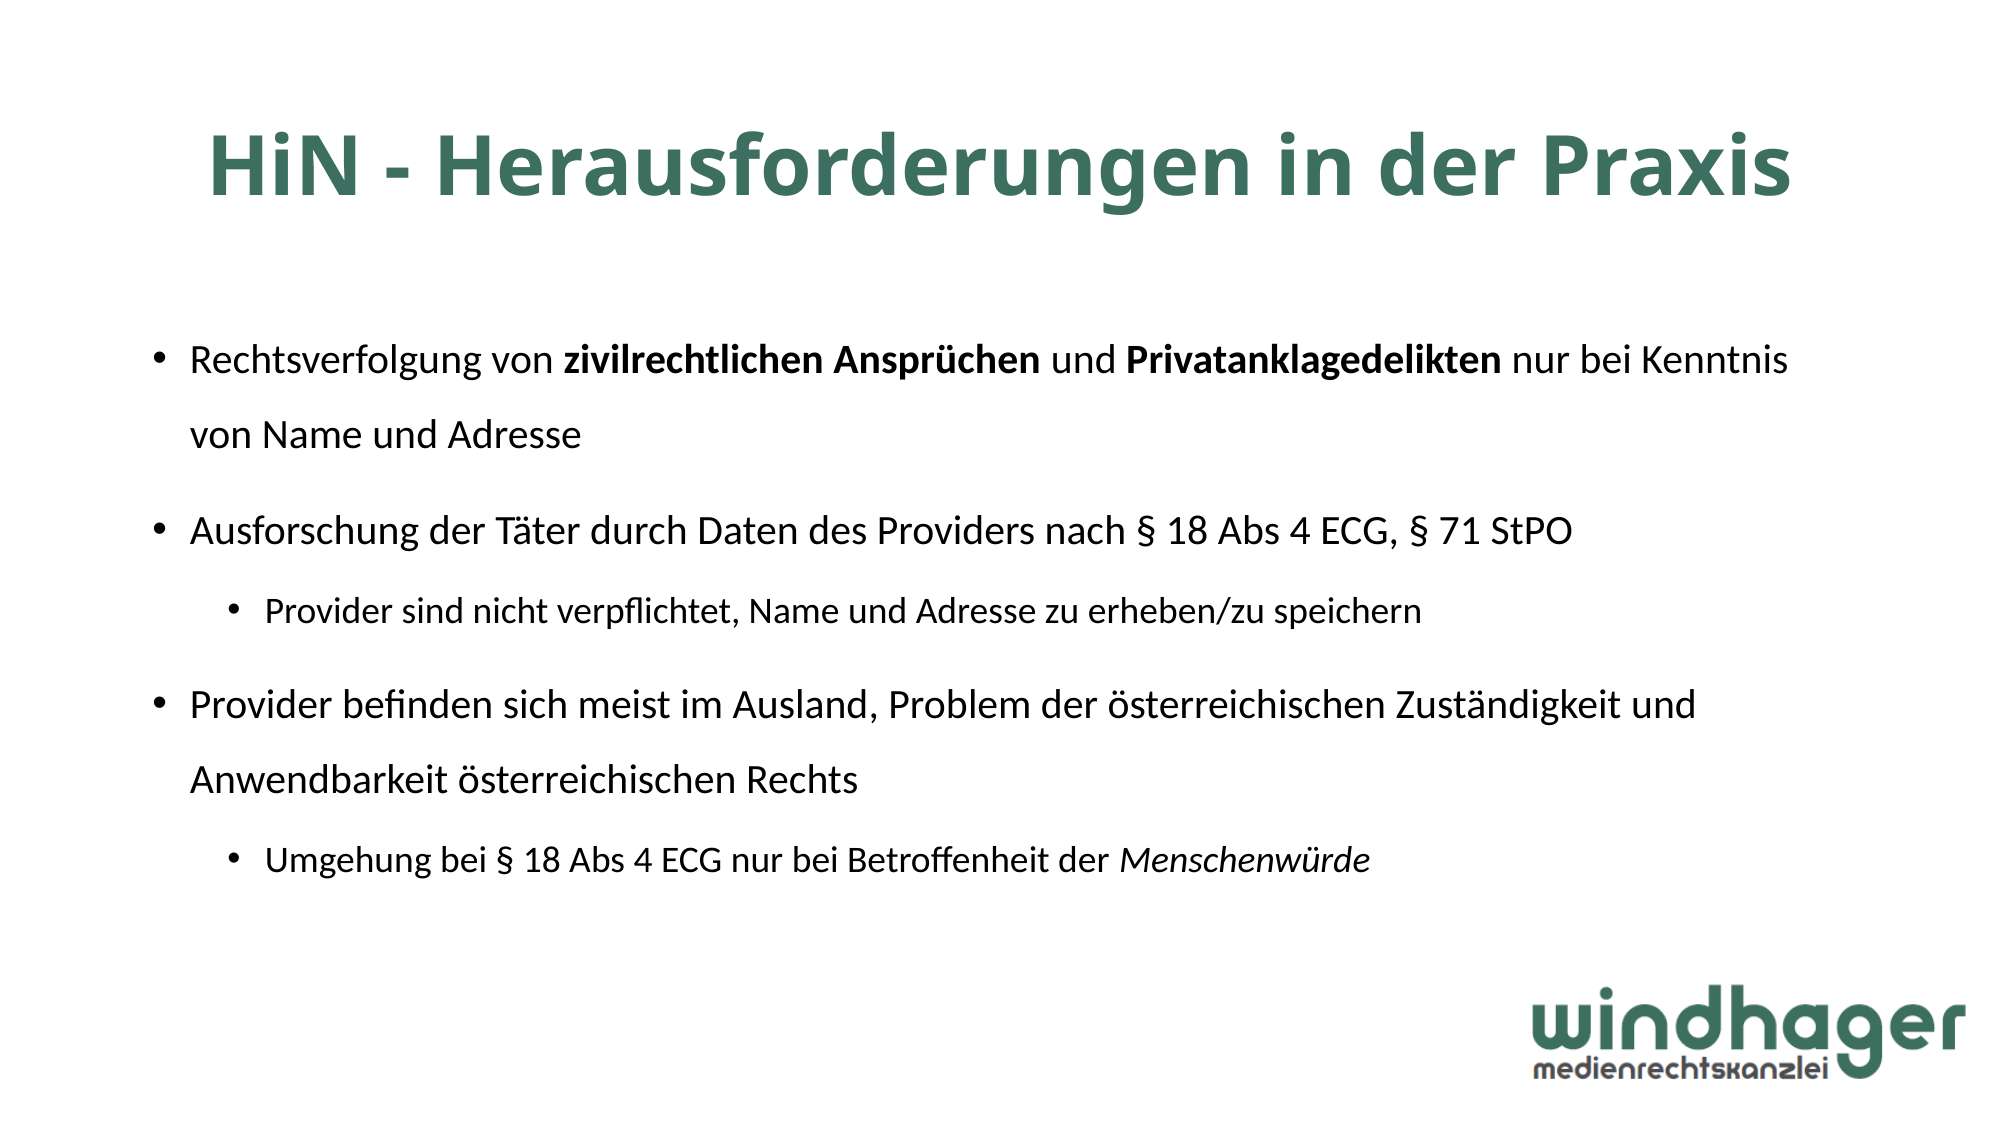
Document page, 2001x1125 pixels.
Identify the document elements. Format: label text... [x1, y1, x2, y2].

title HiN - Herausforderungen in der Praxis [137, 59, 1863, 278]
picture [1506, 978, 1980, 1092]
list Rechtsverfolgung von zivilrechtlichen Ansprüchen und Privatanklagedelikten nur bei Kenntnis von Name und Adresse Ausforschung der Täter durch Daten des Providers nach § 18 Abs 4 ECG, § 71 StPO Provider sind nicht verpflichtet, Name und Adresse zu erheben/zu speichern Provider befinden sich meist im Ausland, Problem der österreichischen Zuständigkeit und Anwendbarkeit österreichischen Rechts Umgehung bei § 18 Abs 4 ECG nur bei Betroffenheit der Menschenwürde [137, 299, 1863, 1014]
